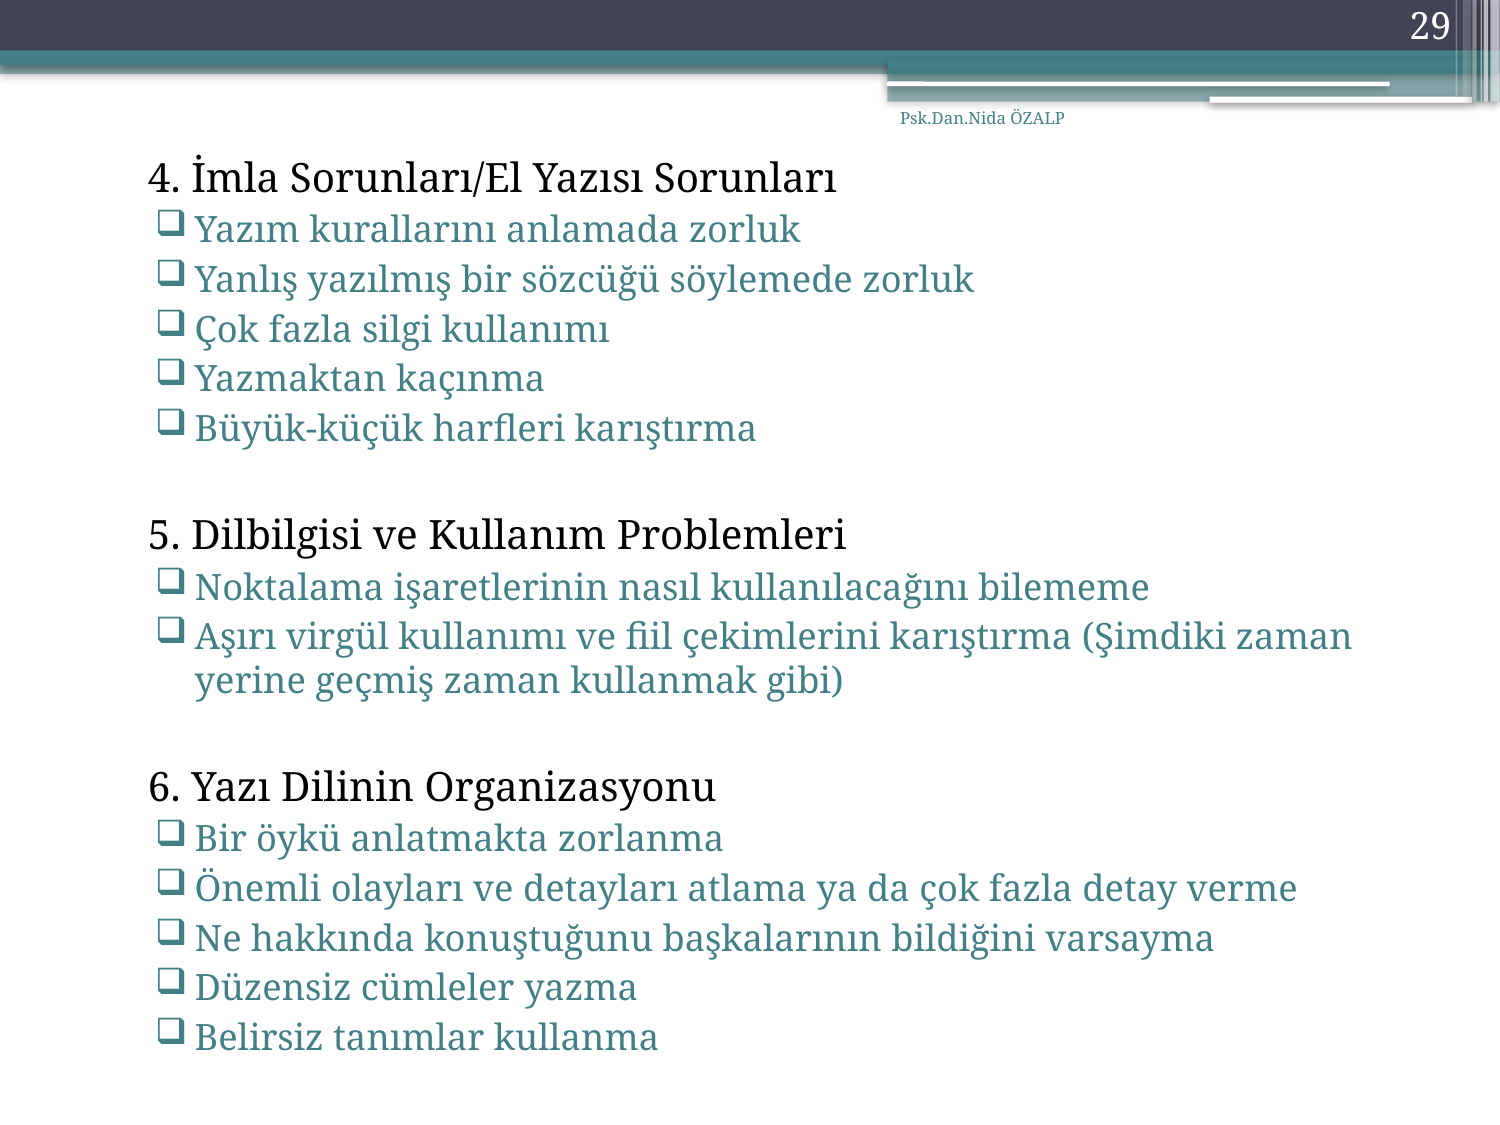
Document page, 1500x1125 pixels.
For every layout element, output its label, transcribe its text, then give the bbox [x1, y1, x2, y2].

footer Psk.Dan.Nida ÖZALP [862, 100, 1080, 176]
slide_number 29 [1341, 0, 1466, 61]
list 4. İmla Sorunları/El Yazısı Sorunları Yazım kurallarını anlamada zorluk Yanlış yazılmış bir sözcüğü söylemede zorluk Çok fazla silgi kullanımı Yazmaktan kaçınma Büyük-küçük harfleri karıştırma 5. Dilbilgisi ve Kullanım Problemleri Noktalama işaretlerinin nasıl kullanılacağını bilememe Aşırı virgül kullanımı ve fiil çekimlerini karıştırma (Şimdiki zaman yerine geçmiş zaman kullanmak gibi) 6. Yazı Dilinin Organizasyonu Bir öykü anlatmakta zorlanma Önemli olayları ve detayları atlama ya da çok fazla detay verme Ne hakkında konuştuğunu başkalarının bildiğini varsayma Düzensiz cümleler yazma Belirsiz tanımlar kullanma [75, 90, 1425, 1071]
